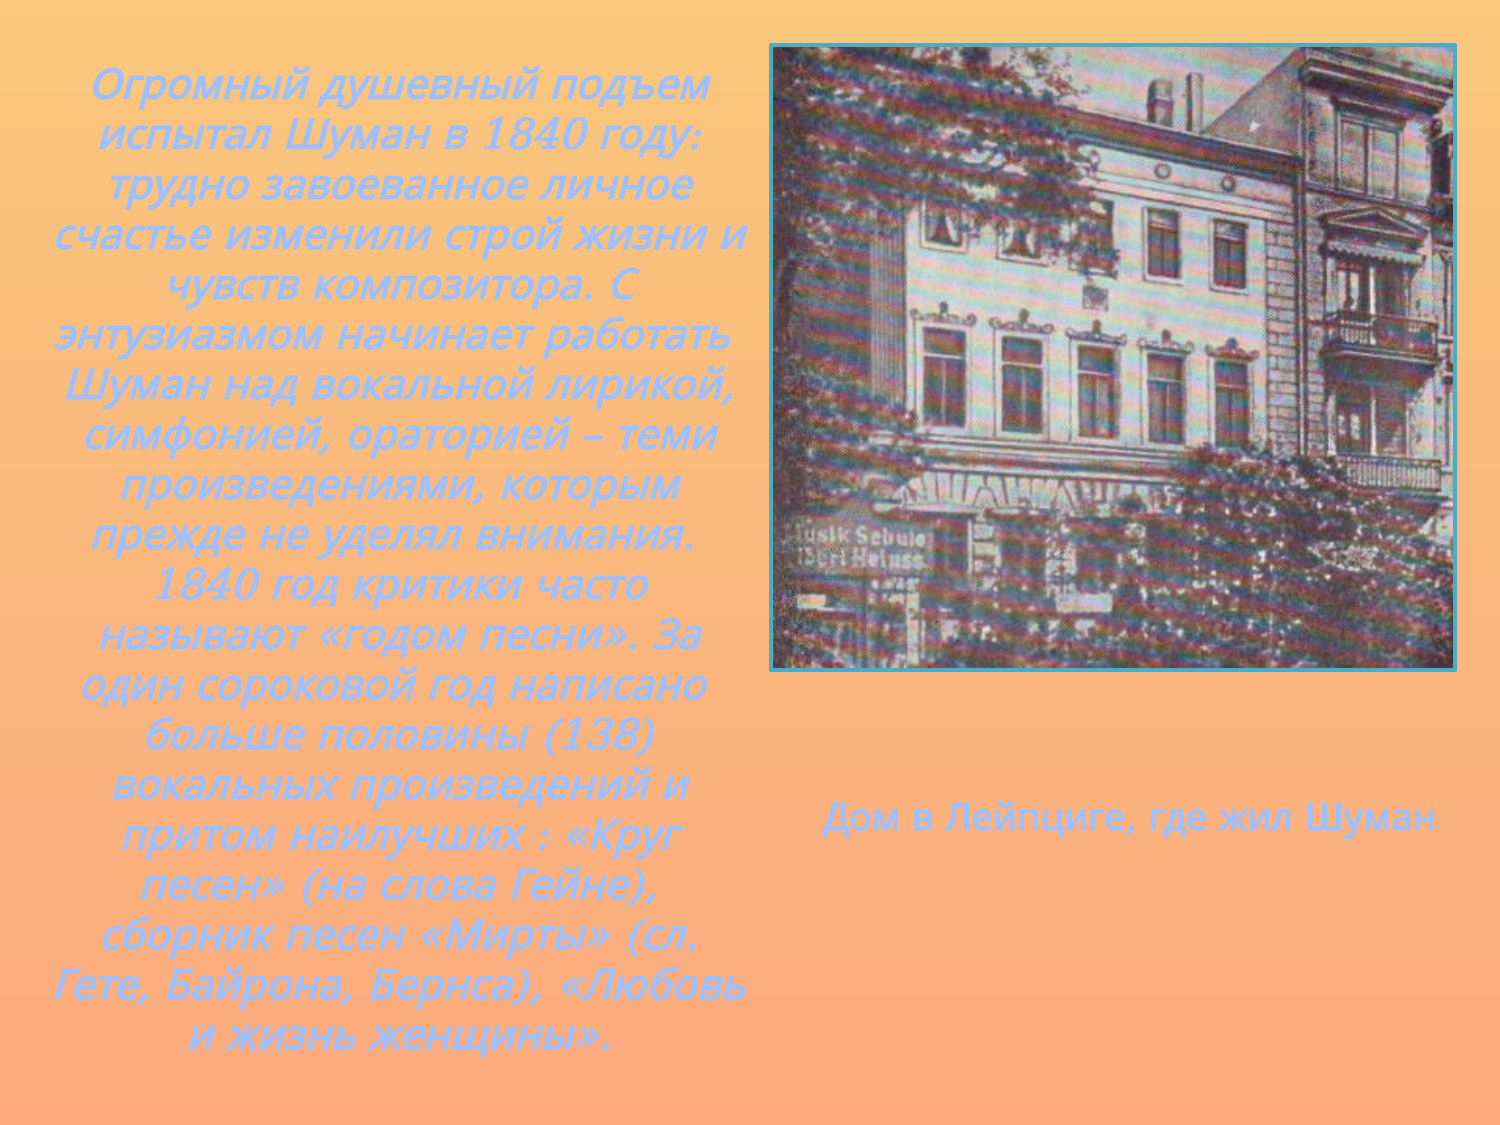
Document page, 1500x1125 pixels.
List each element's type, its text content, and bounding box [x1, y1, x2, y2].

text_box Дом в Лейпциге, где жил Шуман [808, 785, 1452, 845]
text_box Огромный душевный подъем испытал Шуман в 1840 году: трудно завоеванное личное счастье изменили строй жизни и чувств композитора. С энтузиазмом начинает работать Шуман над вокальной лирикой, симфонией, ораторией – теми произведениями, которым прежде не уделял внимания. 1840 год критики часто называют «годом песни». За один сороковой год написано больше половины (138) вокальных произведений и притом наилучших : «Круг песен» (на слова Гейне), сборник песен «Мирты» (сл. Гете, Байрона, Бернса), «Любовь и жизнь женщины». [35, 49, 762, 1065]
picture [773, 46, 1454, 669]
